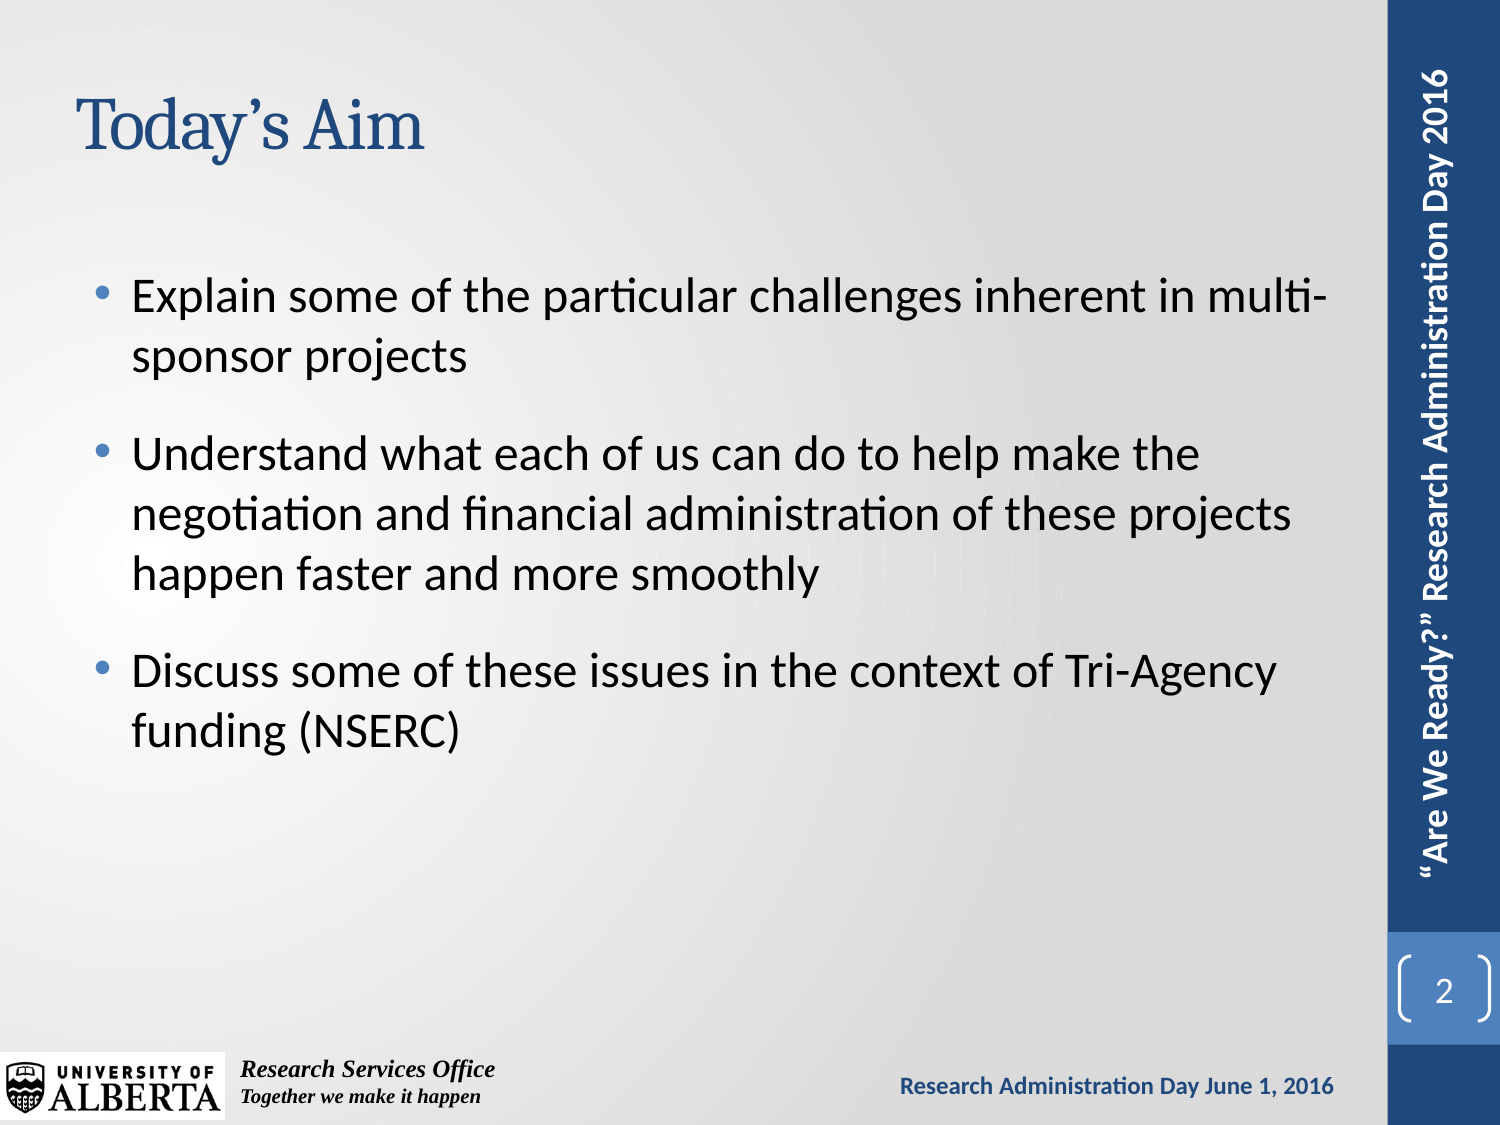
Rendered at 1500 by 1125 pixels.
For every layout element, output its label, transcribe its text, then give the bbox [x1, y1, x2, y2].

slide_number 2 [1397, 954, 1492, 1023]
list Explain some of the particular challenges inherent in multi-sponsor projects Understand what each of us can do to help make the negotiation and financial administration of these projects happen faster and more smoothly Discuss some of these issues in the context of Tri-Agency funding (NSERC) [60, 254, 1350, 1030]
title Today’s Aim [60, 37, 1350, 203]
picture [0, 1052, 225, 1120]
